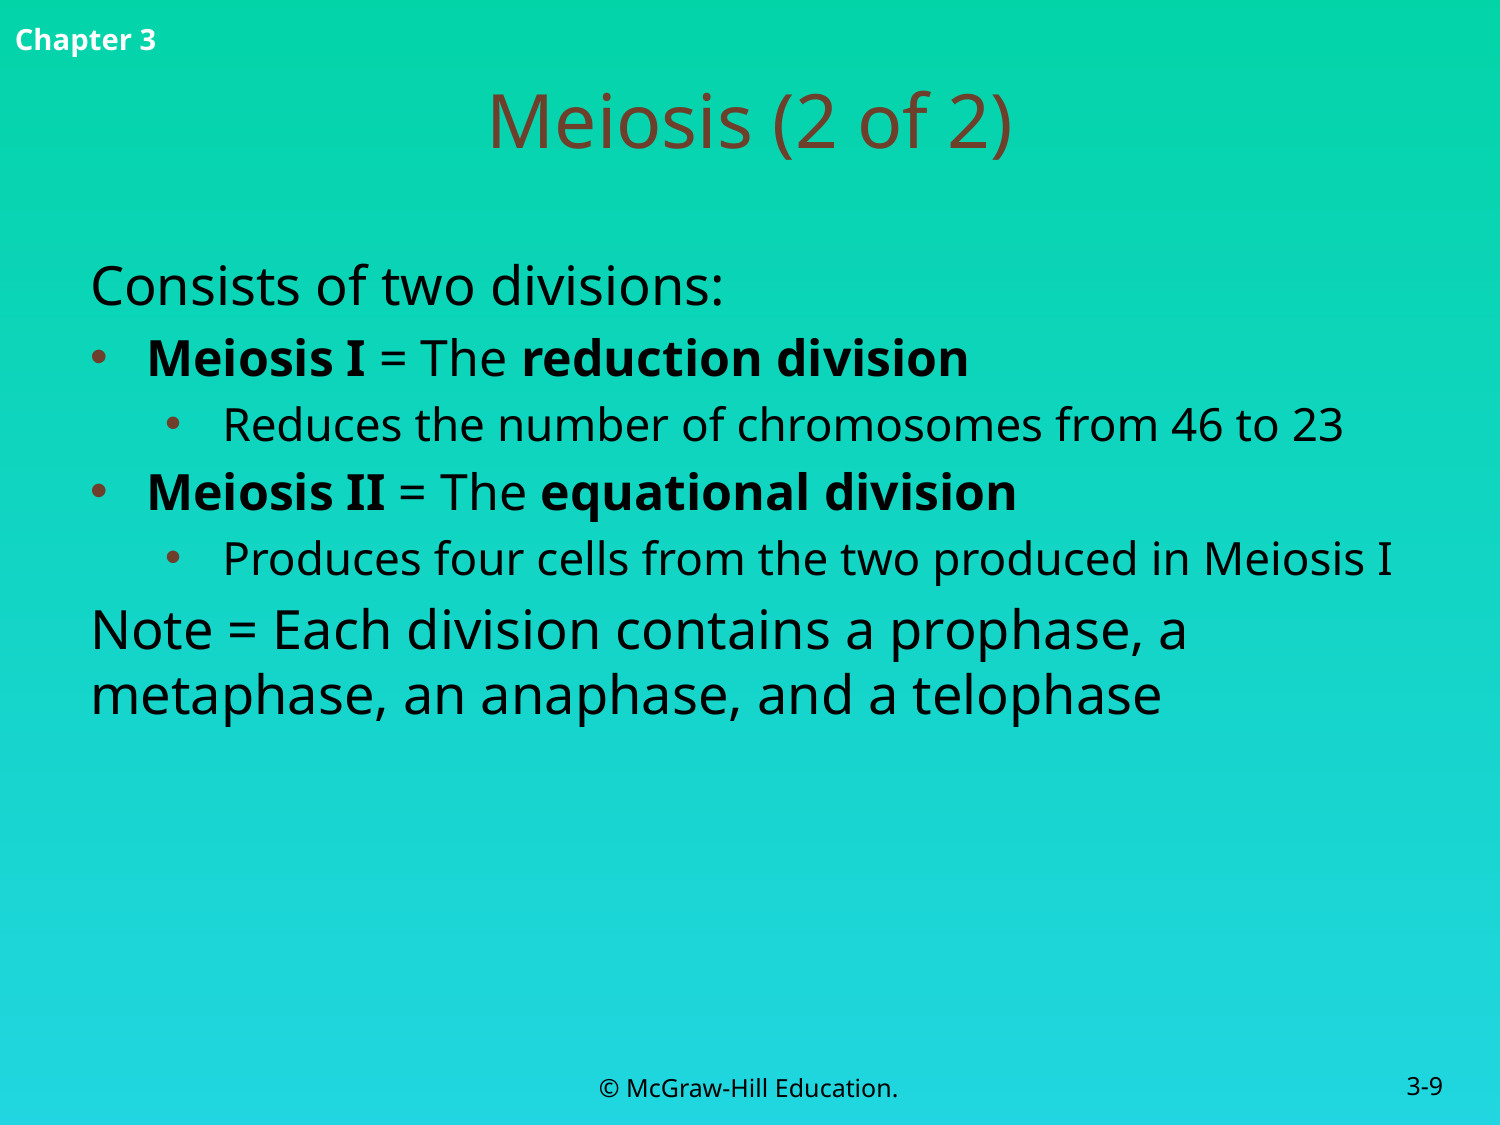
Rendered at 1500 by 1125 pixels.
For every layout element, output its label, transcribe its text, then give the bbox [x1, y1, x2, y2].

list Consists of two divisions: Meiosis I = The reduction division Reduces the number of chromosomes from 46 to 23 Meiosis II = The equational division Produces four cells from the two produced in Meiosis I Note = Each division contains a prophase, a metaphase, an anaphase, and a telophase [75, 243, 1425, 1051]
title Meiosis (2 of 2) [25, 24, 1475, 213]
